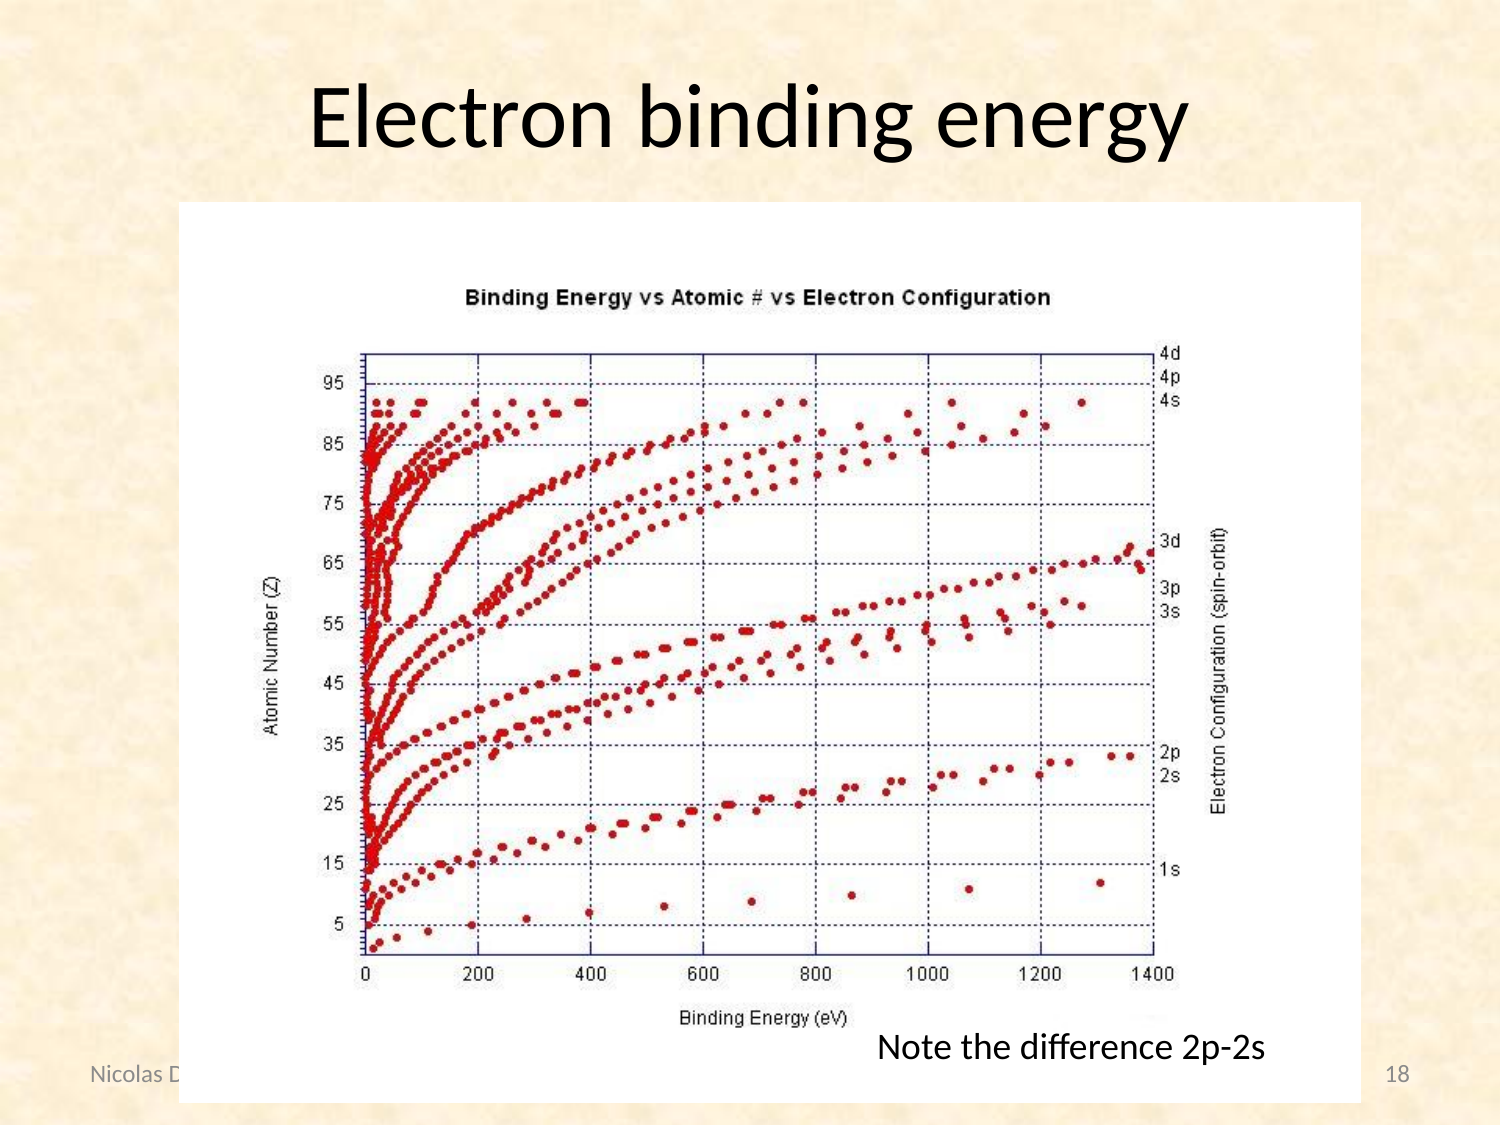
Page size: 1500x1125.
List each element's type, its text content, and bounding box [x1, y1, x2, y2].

slide_number Nicolas Delerue, LAL Orsay [75, 1042, 174, 1103]
picture [0, 0, 1500, 1125]
title Electron binding energy [75, 17, 1425, 205]
slide_number 18 [1365, 1042, 1425, 1103]
